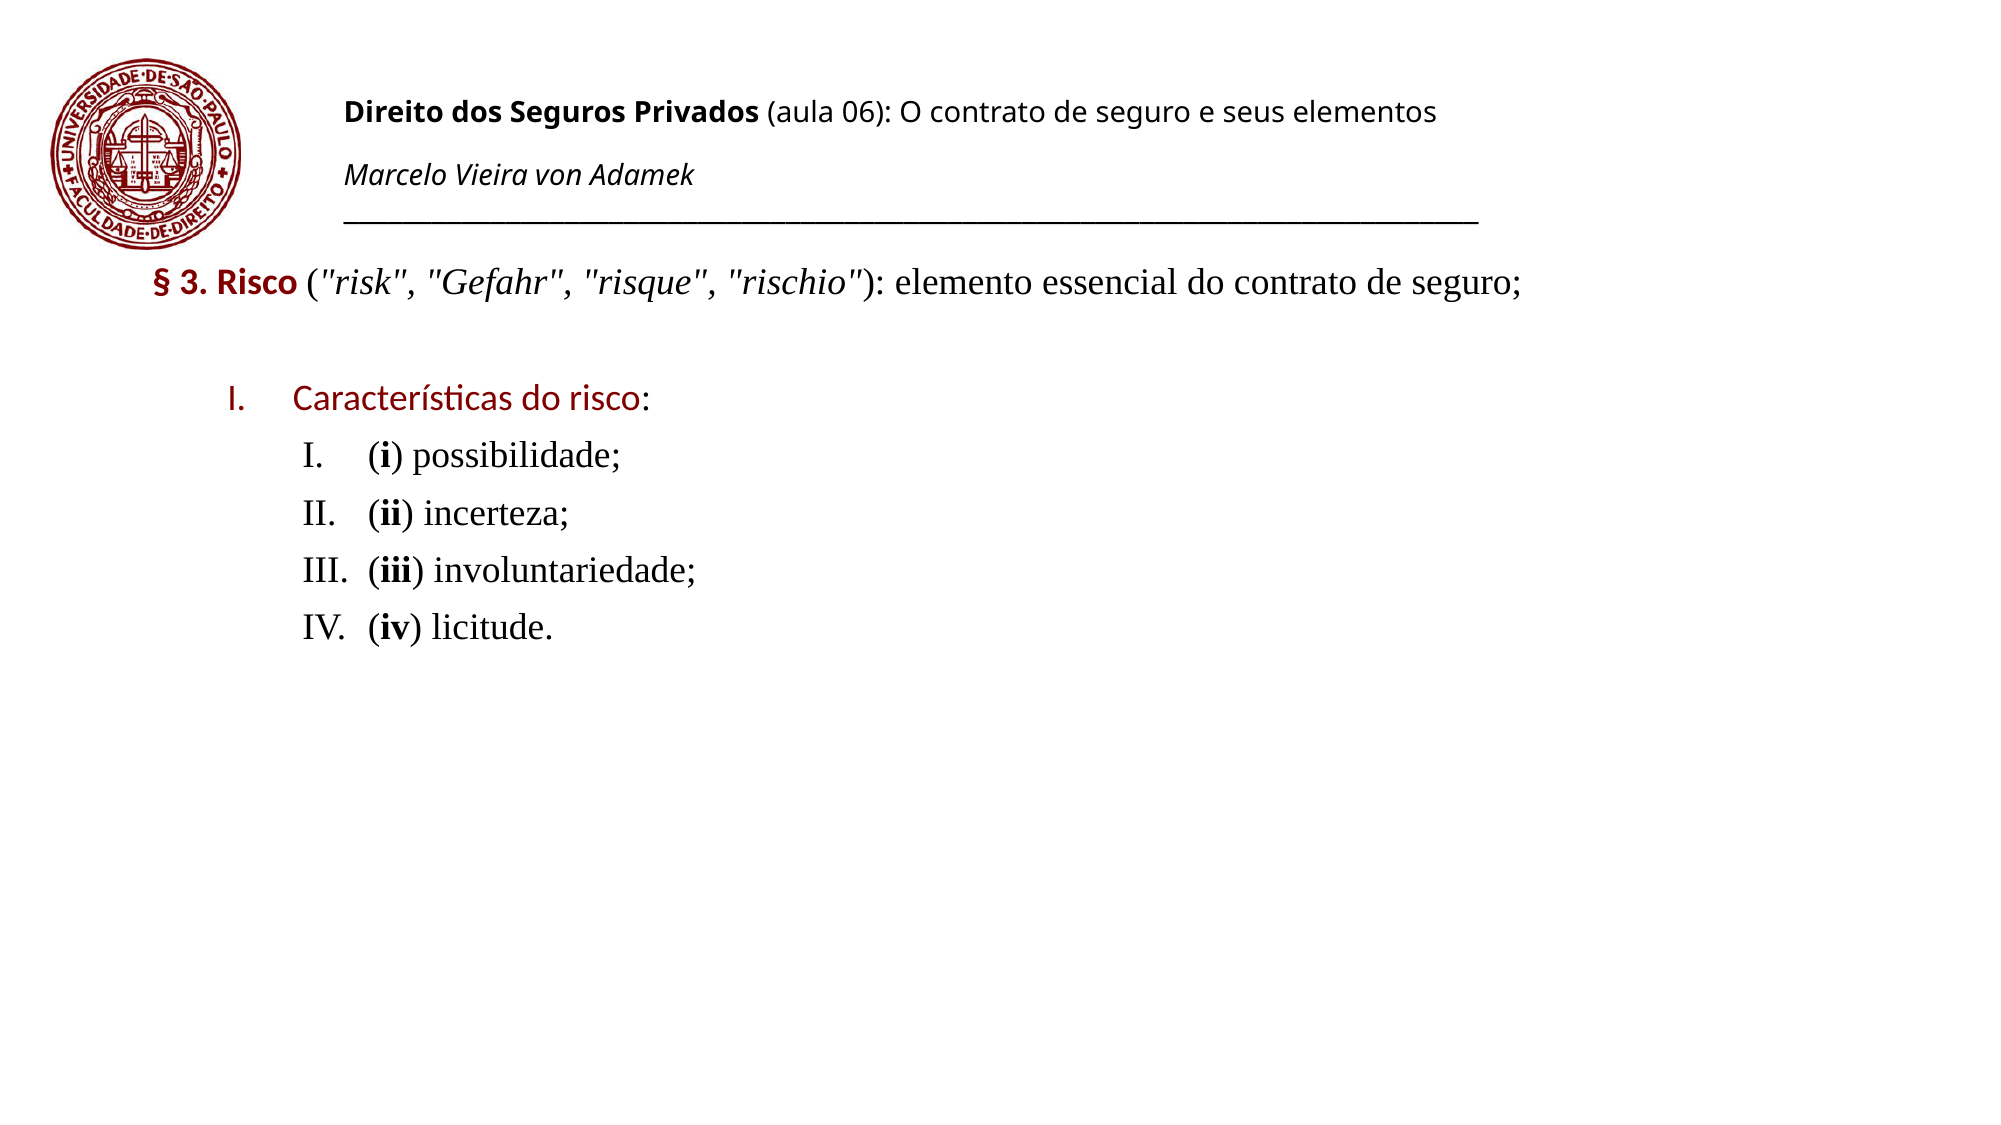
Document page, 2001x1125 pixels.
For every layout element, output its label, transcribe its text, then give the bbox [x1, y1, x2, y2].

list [49, 58, 241, 251]
title Direito dos Seguros Privados (aula 06): O contrato de seguro e seus elementos Marcelo Vieira von Adamek _____________________________________________________________________________ [328, 59, 1863, 250]
text_box § 3. Risco ("risk", "Gefahr", "risque", "rischio"): elemento essencial do contrato de seguro; Características do risco: (i) possibilidade; (ii) incerteza; (iii) involuntariedade; (iv) licitude. [137, 250, 1894, 770]
